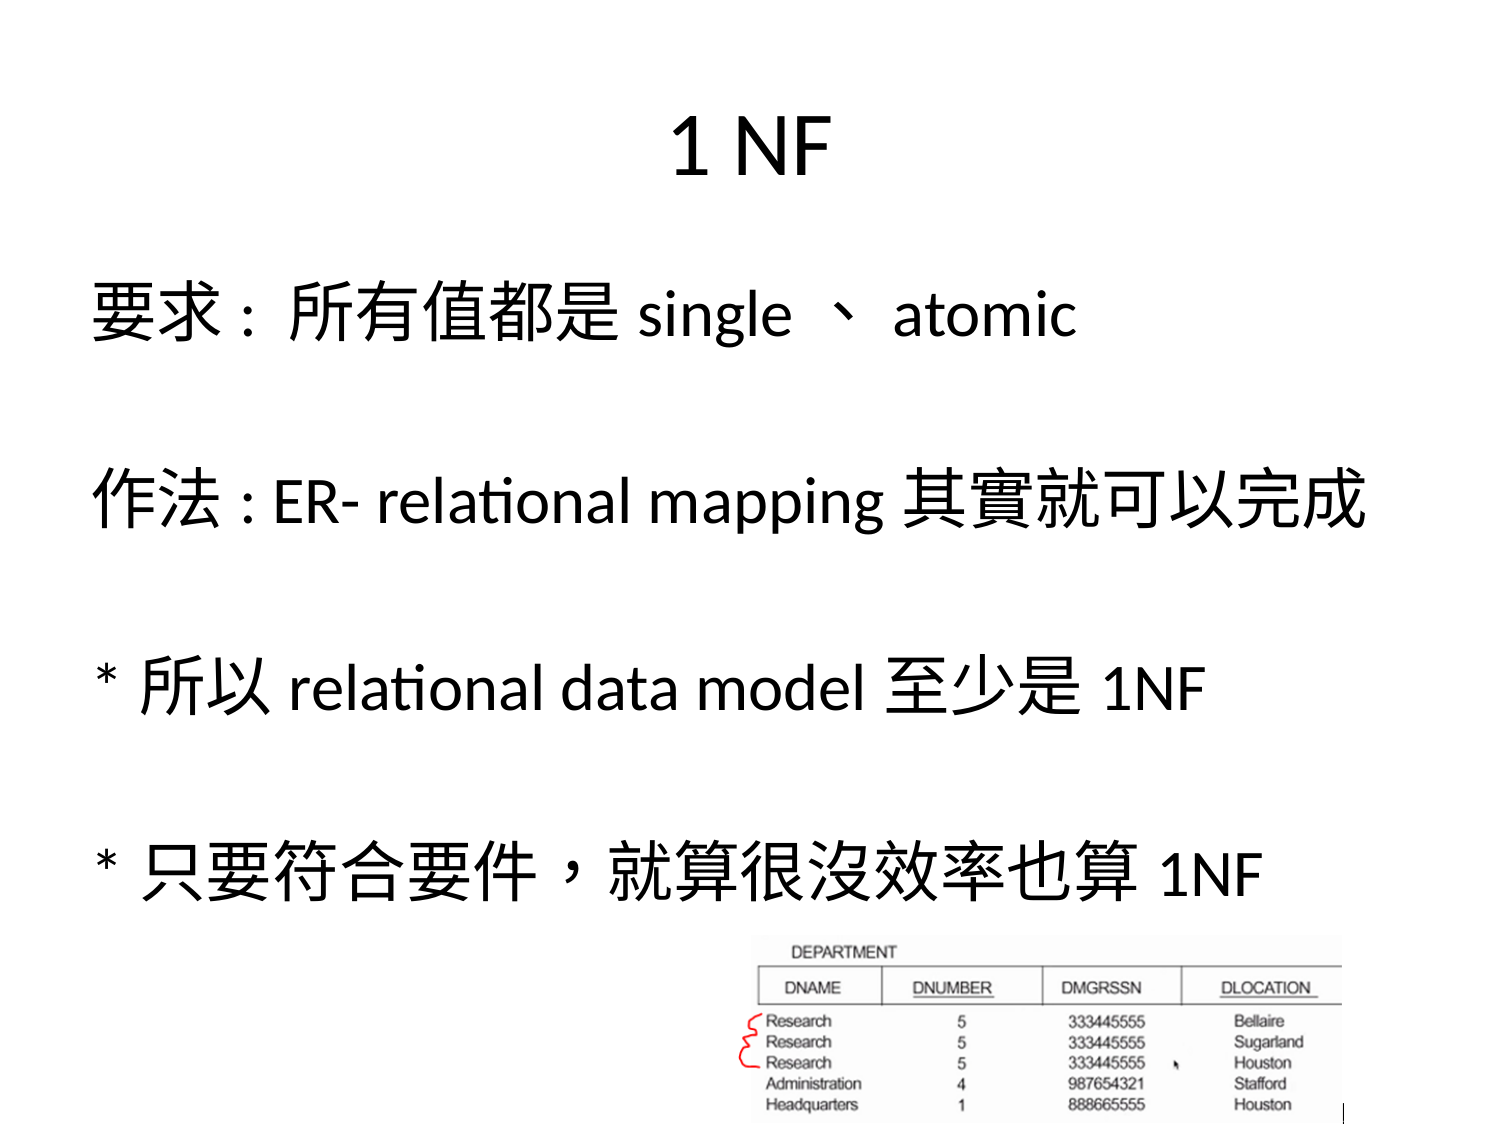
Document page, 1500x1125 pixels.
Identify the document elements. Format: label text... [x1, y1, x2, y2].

picture [737, 934, 1344, 1124]
list 要求: 所有值都是single、atomic 作法: ER- relational mapping其實就可以完成 *所以relational data model至少是1NF *只要符合要件，就算很沒效率也算1NF [75, 262, 1425, 1005]
title 1 NF [75, 45, 1425, 233]
